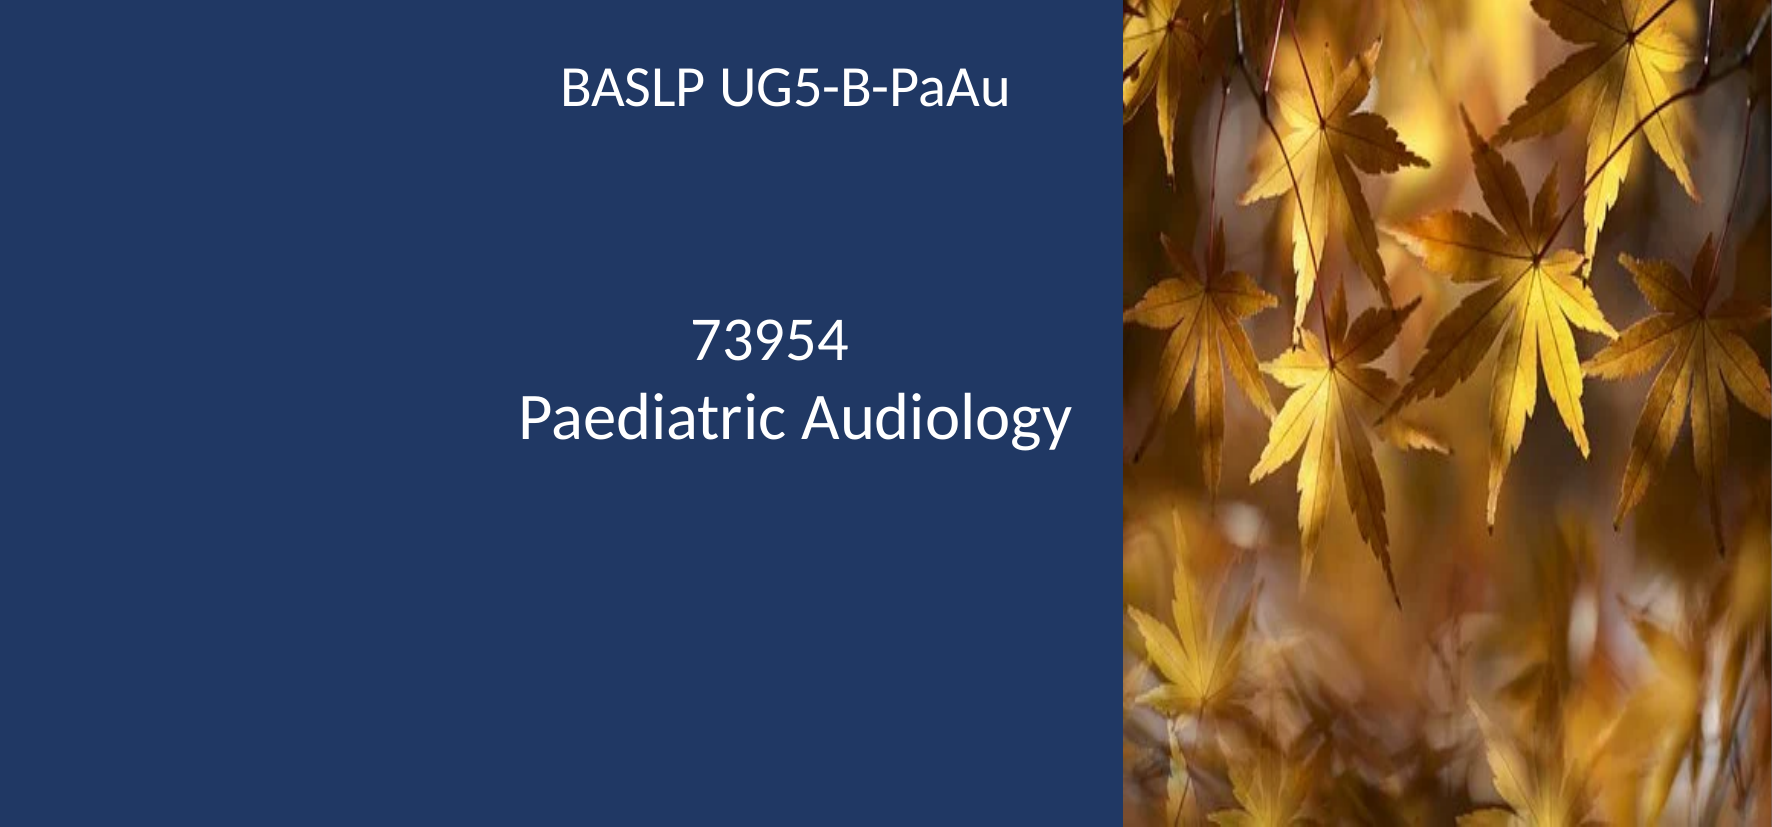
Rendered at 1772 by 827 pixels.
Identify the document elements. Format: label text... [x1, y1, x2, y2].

text_box 73954 Paediatric Audiology [368, 202, 1123, 620]
picture [1123, 0, 1772, 827]
text_box BASLP UG5-B-PaAu [509, 41, 1061, 126]
